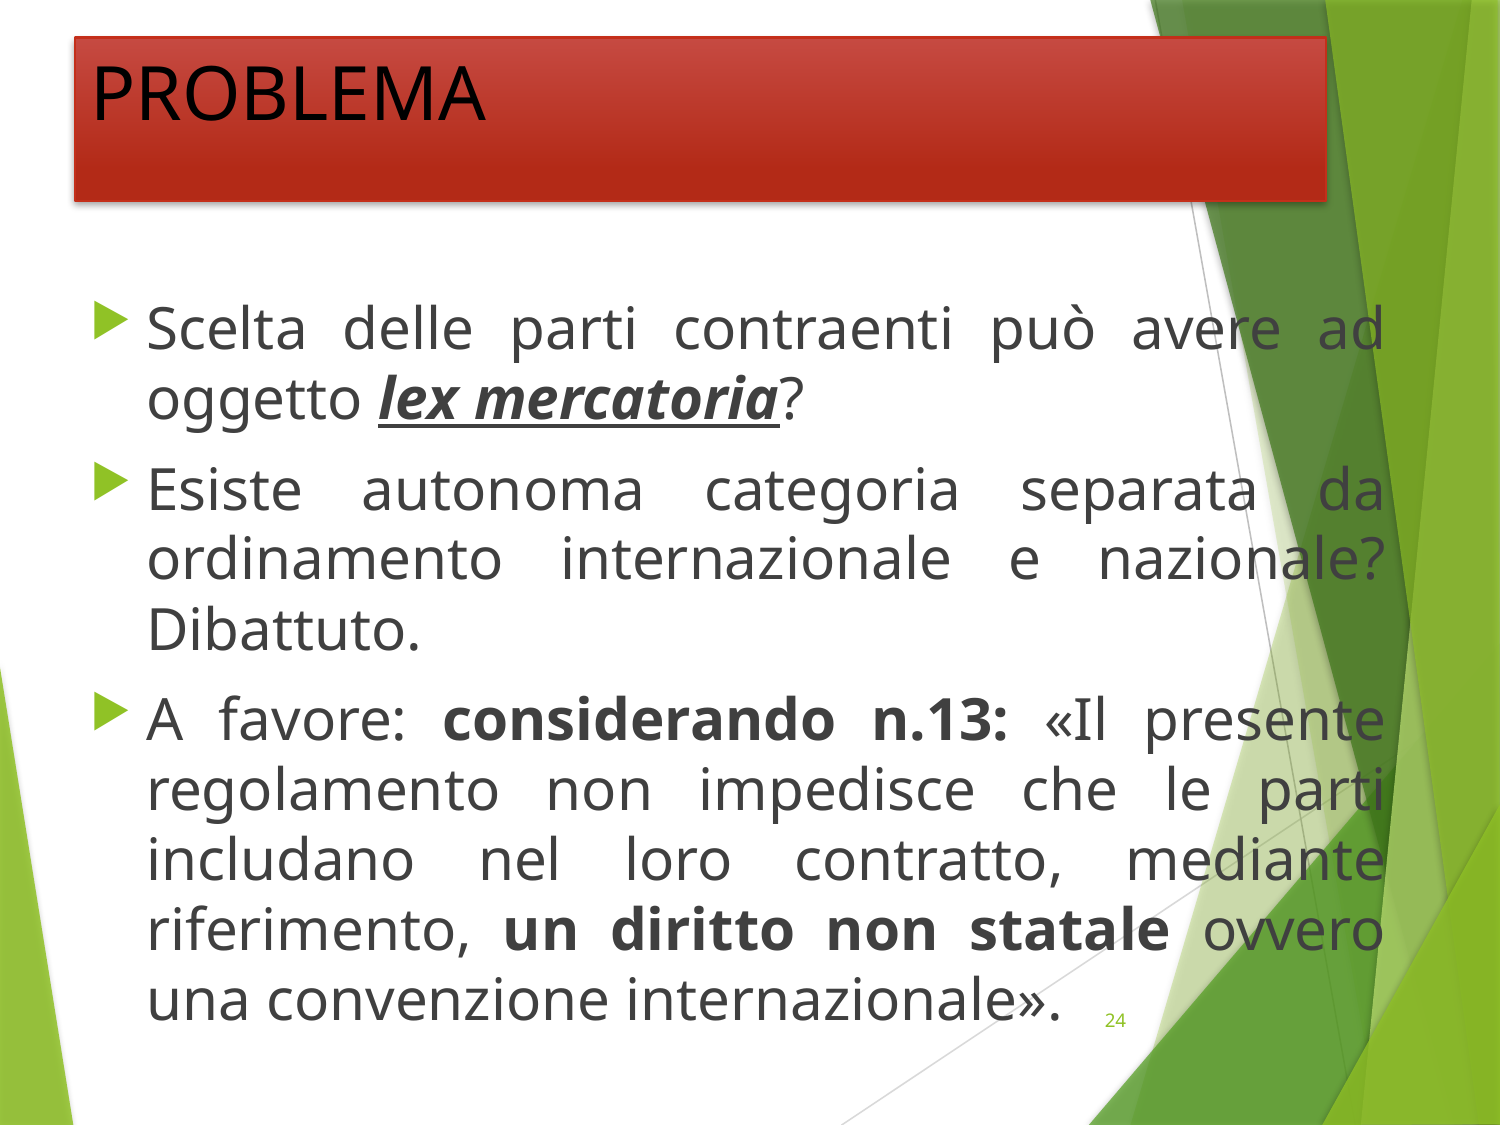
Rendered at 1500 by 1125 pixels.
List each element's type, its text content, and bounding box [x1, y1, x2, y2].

title PROBLEMA [74, 36, 1327, 202]
list Scelta delle parti contraenti può avere ad oggetto lex mercatoria? Esiste autonoma categoria separata da ordinamento internazionale e nazionale? Dibattuto. A favore: considerando n.13: «Il presente regolamento non impedisce che le parti includano nel loro contratto, mediante riferimento, un diritto non statale ovvero una convenzione internazionale». [75, 283, 1402, 1043]
slide_number 24 [1057, 991, 1142, 1051]
